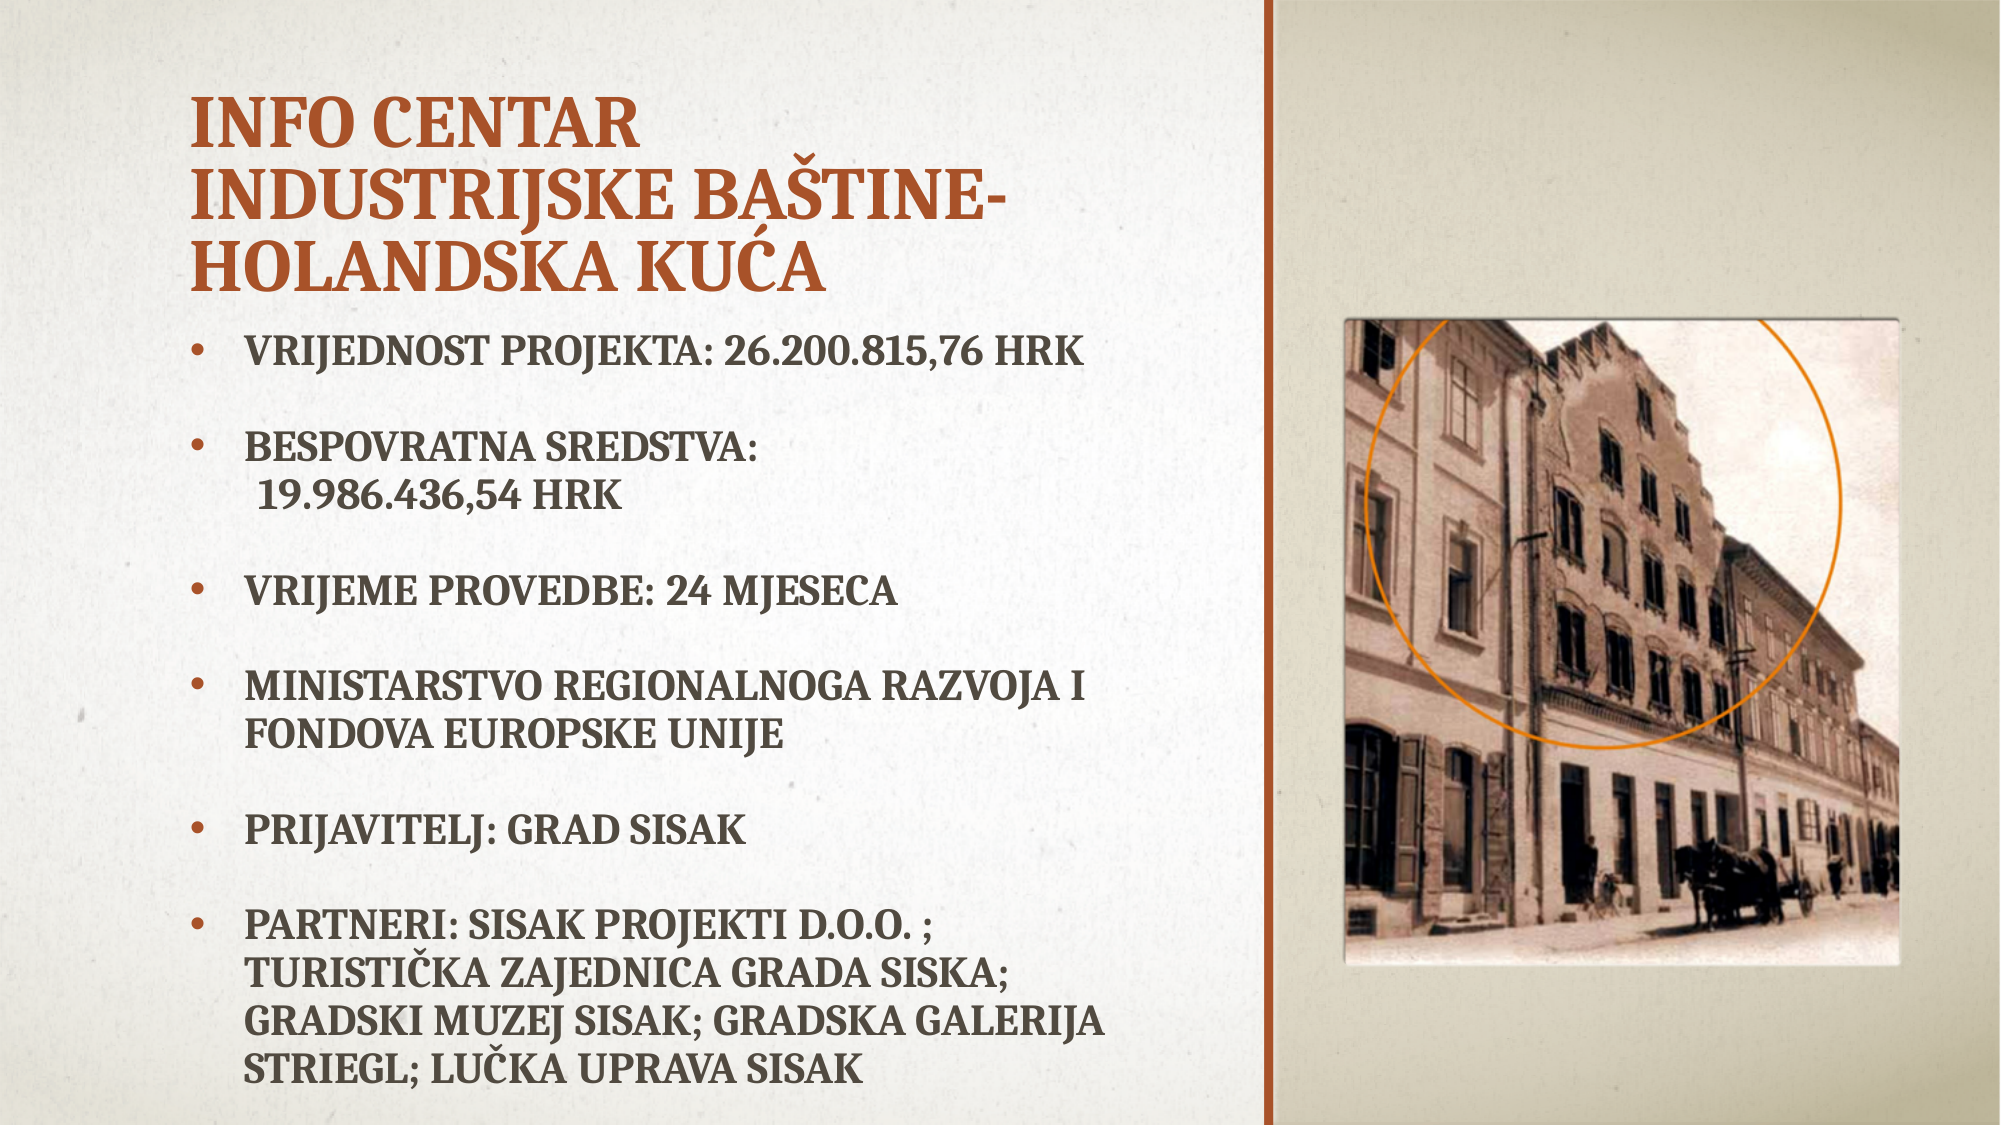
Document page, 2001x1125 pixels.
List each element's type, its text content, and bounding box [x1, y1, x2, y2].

picture [0, 0, 1264, 1125]
picture [1274, 0, 2001, 1125]
title INFO centar industrijske baštine- Holandska kuća [174, 65, 1150, 314]
list Vrijednost projekta: 26.200.815,76 hrk Bespovratna sredstva: 19.986.436,54 hrk Vrijeme provedbe: 24 mjeseca Ministarstvo regionalnoga razvoja i fondova europske unije Prijavitelj: Grad Sisak Partneri: Sisak projekti d.o.o. ; Turistička zajednica grada Siska; Gradski muzej Sisak; Gradska galerija Striegl; Lučka uprava Sisak [174, 320, 1150, 1107]
